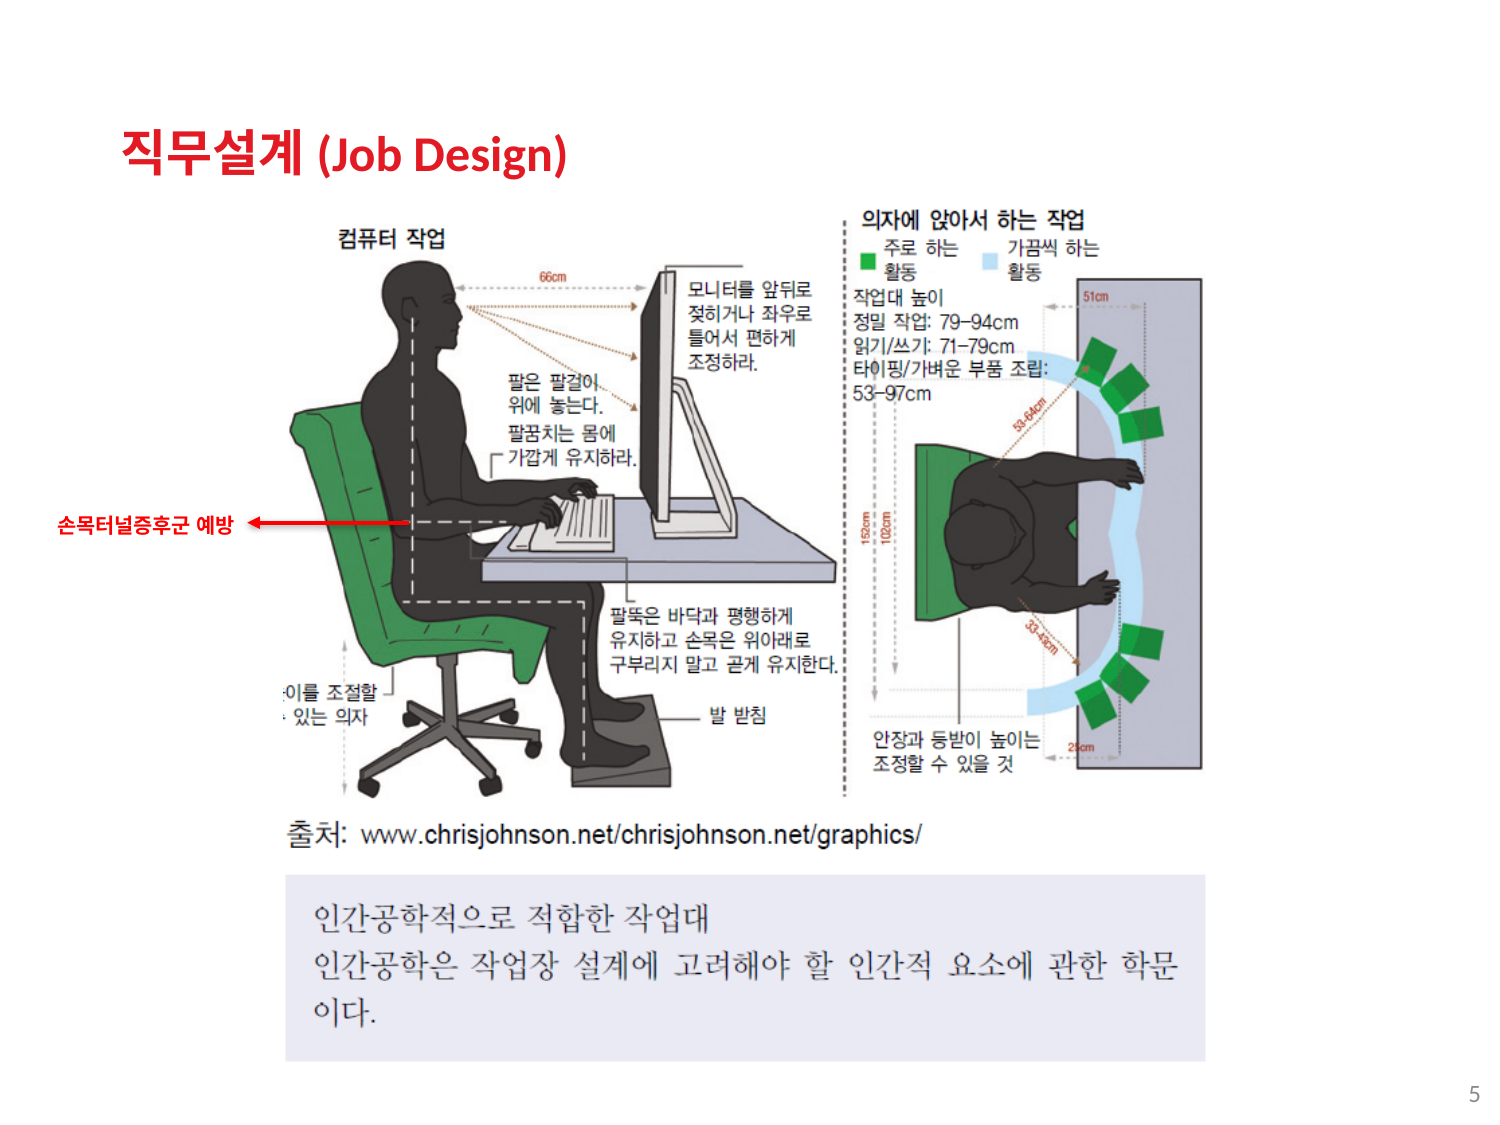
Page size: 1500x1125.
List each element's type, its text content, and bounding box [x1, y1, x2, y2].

slide_number 5 [1103, 1062, 1497, 1123]
text_box 손목터널증후군 예방 [42, 505, 250, 545]
list 직무설계(Job Design) [120, 35, 1316, 199]
picture [283, 203, 1207, 1063]
